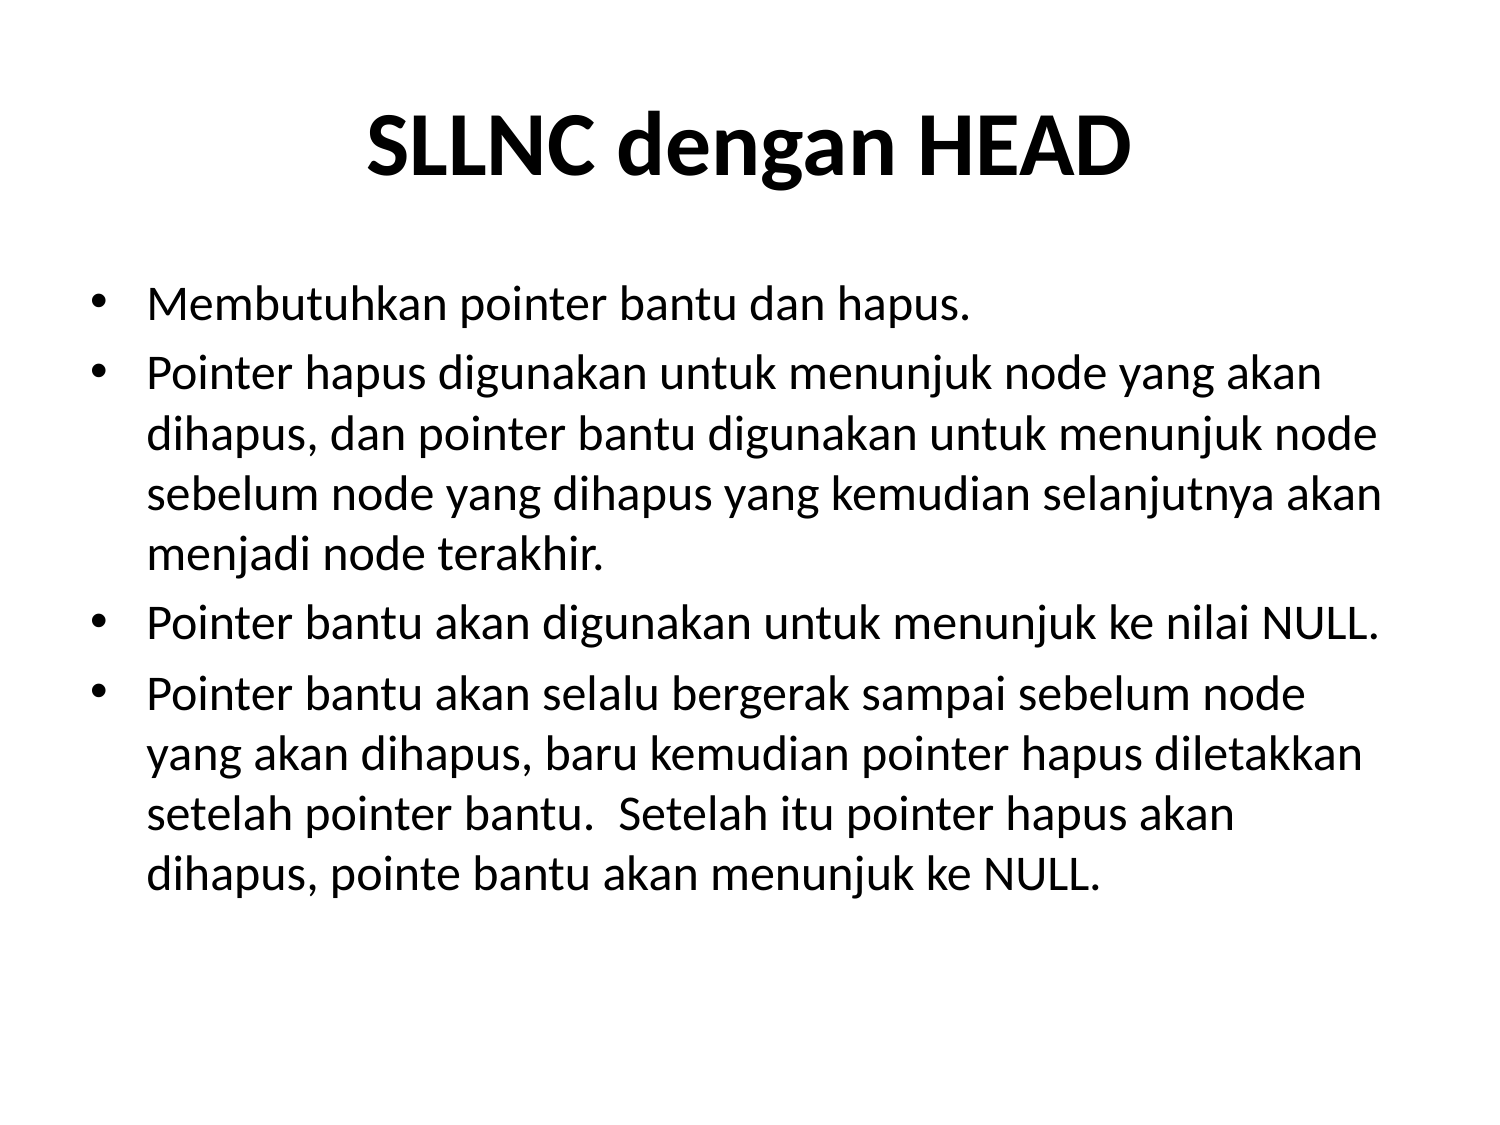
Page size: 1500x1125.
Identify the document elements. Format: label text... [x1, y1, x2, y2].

list Membutuhkan pointer bantu dan hapus. Pointer hapus digunakan untuk menunjuk node yang akan dihapus, dan pointer bantu digunakan untuk menunjuk node sebelum node yang dihapus yang kemudian selanjutnya akan menjadi node terakhir. Pointer bantu akan digunakan untuk menunjuk ke nilai NULL. Pointer bantu akan selalu bergerak sampai sebelum node yang akan dihapus, baru kemudian pointer hapus diletakkan setelah pointer bantu. Setelah itu pointer hapus akan dihapus, pointe bantu akan menunjuk ke NULL. [75, 262, 1425, 1005]
title SLLNC dengan HEAD [75, 45, 1425, 233]
